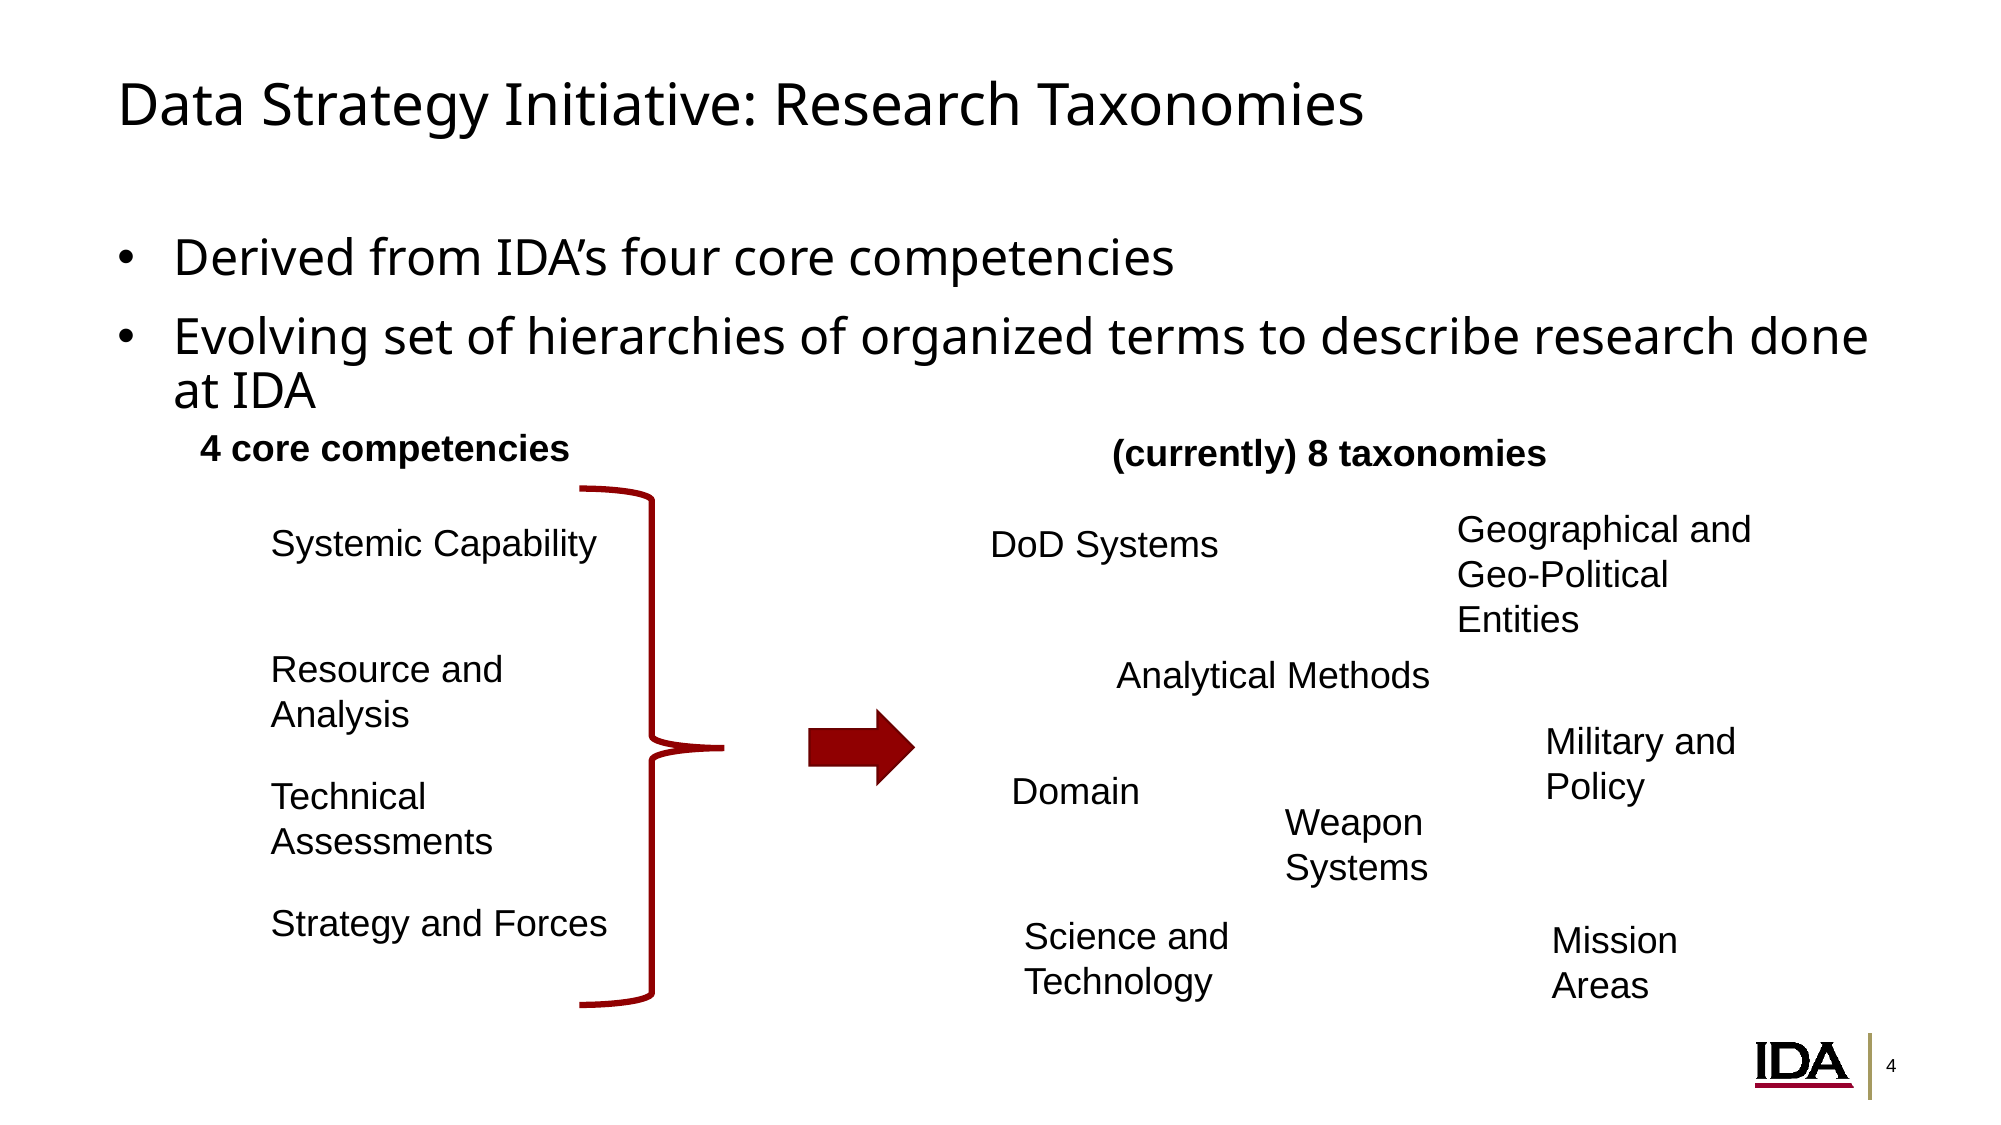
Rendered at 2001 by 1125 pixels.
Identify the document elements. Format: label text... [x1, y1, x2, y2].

picture [1755, 1042, 1854, 1088]
list Derived from IDA’s four core competencies Evolving set of hierarchies of organized terms to describe research done at IDA [102, 224, 1903, 1005]
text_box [185, 416, 1815, 1005]
title Data Strategy Initiative: Research Taxonomies [102, 59, 1903, 146]
